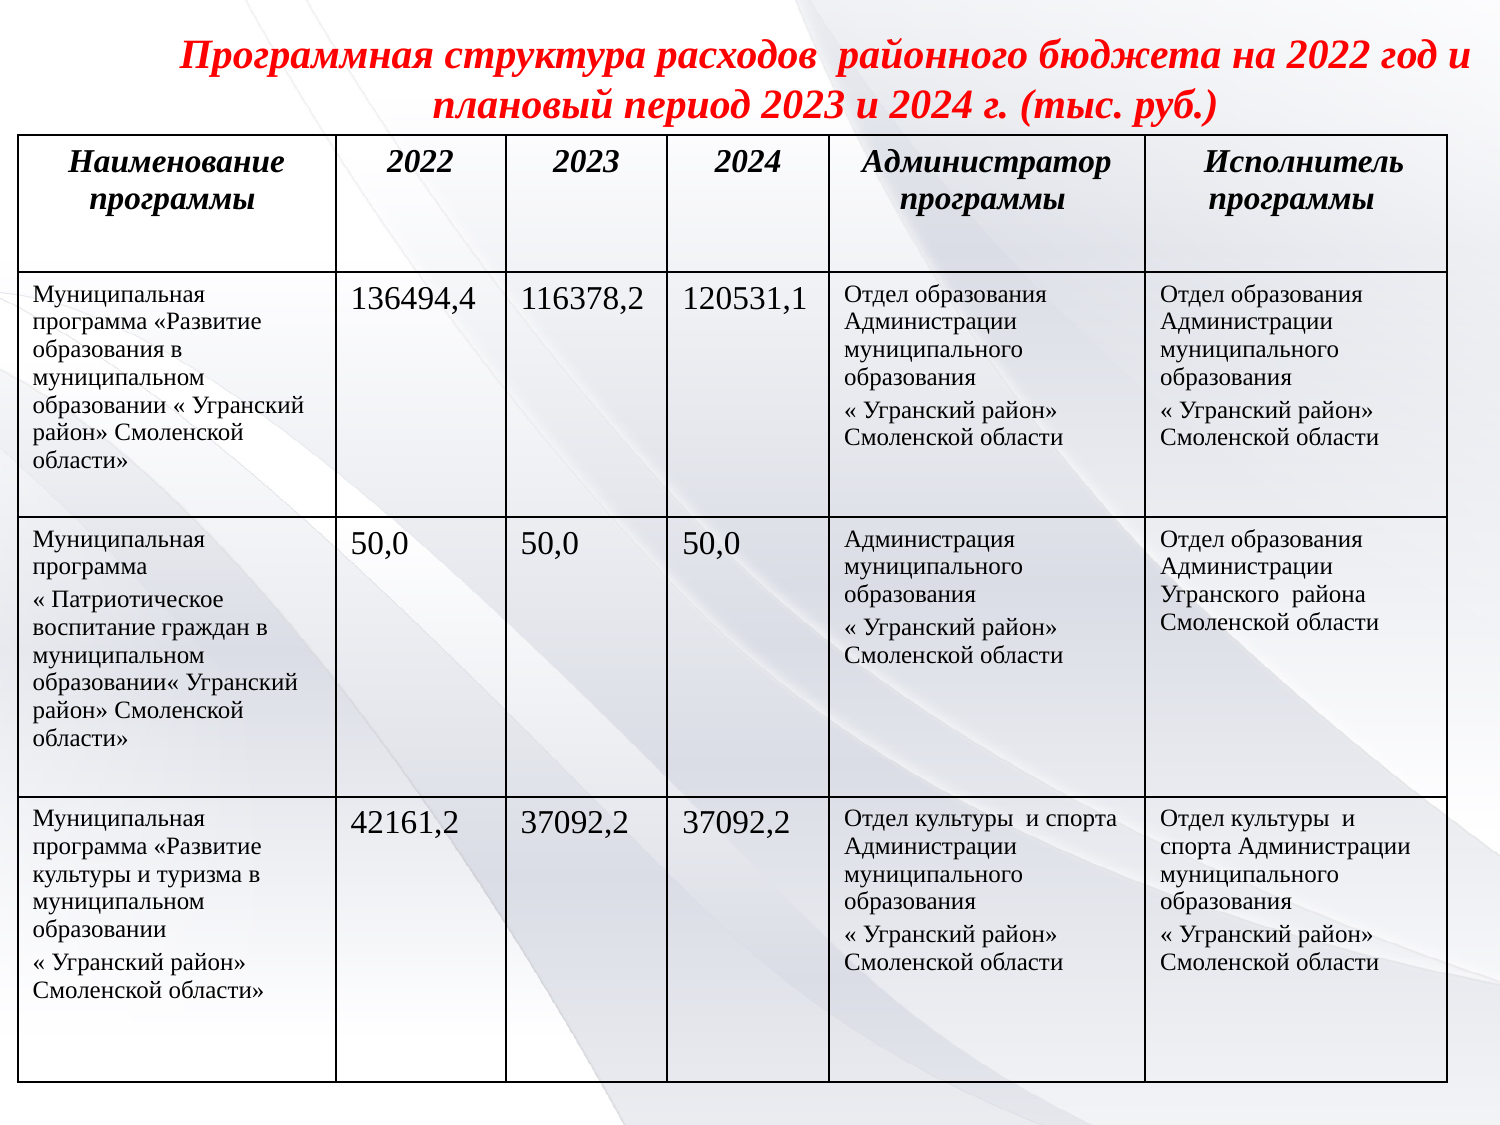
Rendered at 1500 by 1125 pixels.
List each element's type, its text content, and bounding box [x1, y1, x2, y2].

table_cell 120531,1 [668, 273, 828, 516]
table_cell Муниципальная программа «Развитие культуры и туризма в муниципальном образовании « Угранский район» Смоленской области» [19, 798, 335, 1081]
text_box Программная структура расходов районного бюджета на 2022 год и плановый период 2023 и 2024 г. (тыс. руб.) [156, 18, 1495, 134]
table_cell 37092,2 [507, 798, 666, 1081]
table_cell 42161,2 [337, 798, 505, 1081]
table_cell Отдел образования Администрации Угранского района Смоленской области [1146, 518, 1446, 796]
table_cell Отдел культуры и спорта Администрации муниципального образования « Угранский район» Смоленской области [830, 798, 1144, 1081]
table_cell Муниципальная программа « Патриотическое воспитание граждан в муниципальном образовании« Угранский район» Смоленской области» [19, 518, 335, 796]
table_cell Отдел образования Администрации муниципального образования « Угранский район» Смоленской области [1146, 273, 1446, 516]
table_cell Отдел культуры и спорта Администрации муниципального образования « Угранский район» Смоленской области [1146, 798, 1446, 1081]
table_cell 50,0 [337, 518, 505, 796]
table_header Исполнитель программы [1146, 136, 1446, 271]
picture [0, 0, 1500, 1125]
table_header 2023 [507, 136, 666, 271]
table_cell 136494,4 [337, 273, 505, 516]
table_cell 50,0 [507, 518, 666, 796]
table_header Администратор программы [830, 136, 1144, 271]
table_cell Муниципальная программа «Развитие образования в муниципальном образовании « Угранский район» Смоленской области» [19, 273, 335, 516]
table_header Наименование программы [19, 136, 335, 271]
table_header 2022 [337, 136, 505, 271]
table_cell 116378,2 [507, 273, 666, 516]
table_cell 37092,2 [668, 798, 828, 1081]
table_cell Администрация муниципального образования « Угранский район» Смоленской области [830, 518, 1144, 796]
table_header 2024 [668, 136, 828, 271]
table_cell Отдел образования Администрации муниципального образования « Угранский район» Смоленской области [830, 273, 1144, 516]
table_cell 50,0 [668, 518, 828, 796]
